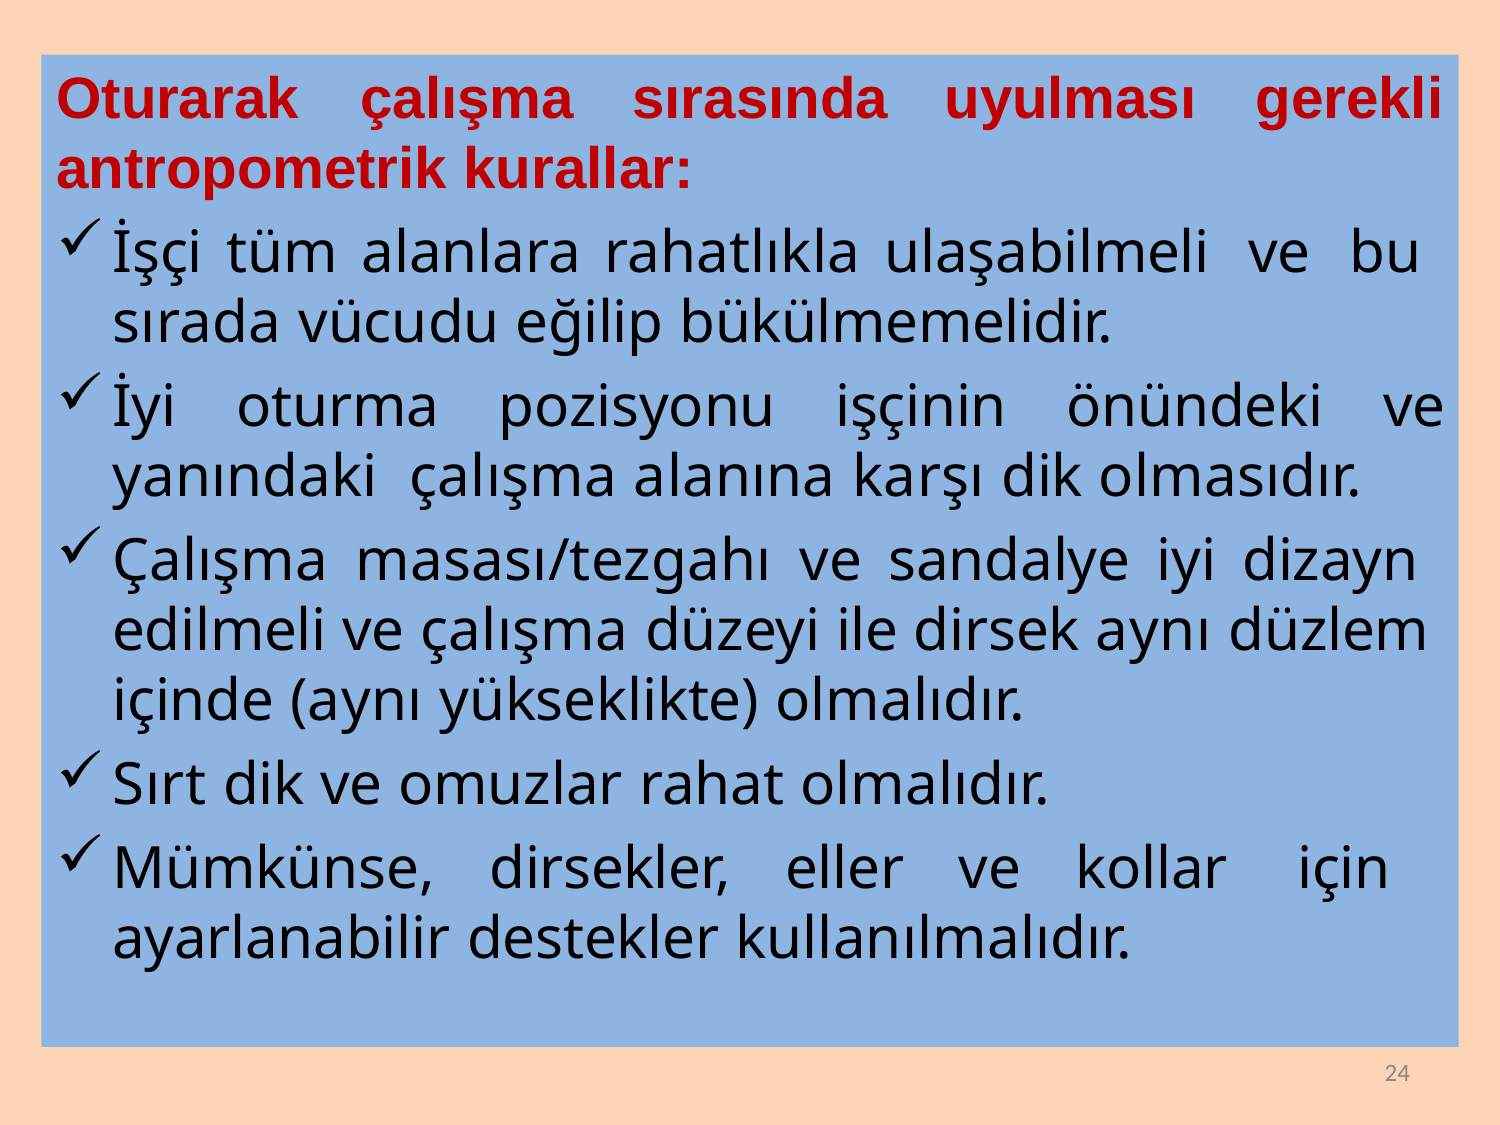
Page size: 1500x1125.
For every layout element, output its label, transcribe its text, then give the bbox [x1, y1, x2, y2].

title gerekli [1253, 58, 1446, 114]
text_box Oturarak çalışma sırasında [54, 58, 889, 114]
slide_number 24 [1378, 1060, 1417, 1125]
text_box uyulması [942, 58, 1200, 114]
text_box antropometrik kurallar: İşçi tüm alanlara rahatlıkla ulaşabilmeli ve bu sırada vücudu eğilip bükülmemelidir. İyi oturma pozisyonu işçinin önündeki ve yanındaki çalışma alanına karşı dik olmasıdır. Çalışma masası/tezgahı ve sandalye iyi dizayn edilmeli ve çalışma düzeyi ile dirsek aynı düzlem içinde (aynı yükseklikte) olmalıdır. Sırt dik ve omuzlar rahat olmalıdır. Mümkünse, dirsekler, eller ve kollar için ayarlanabilir destekler kullanılmalıdır. [54, 114, 1446, 971]
text_box [41, 54, 1459, 1047]
